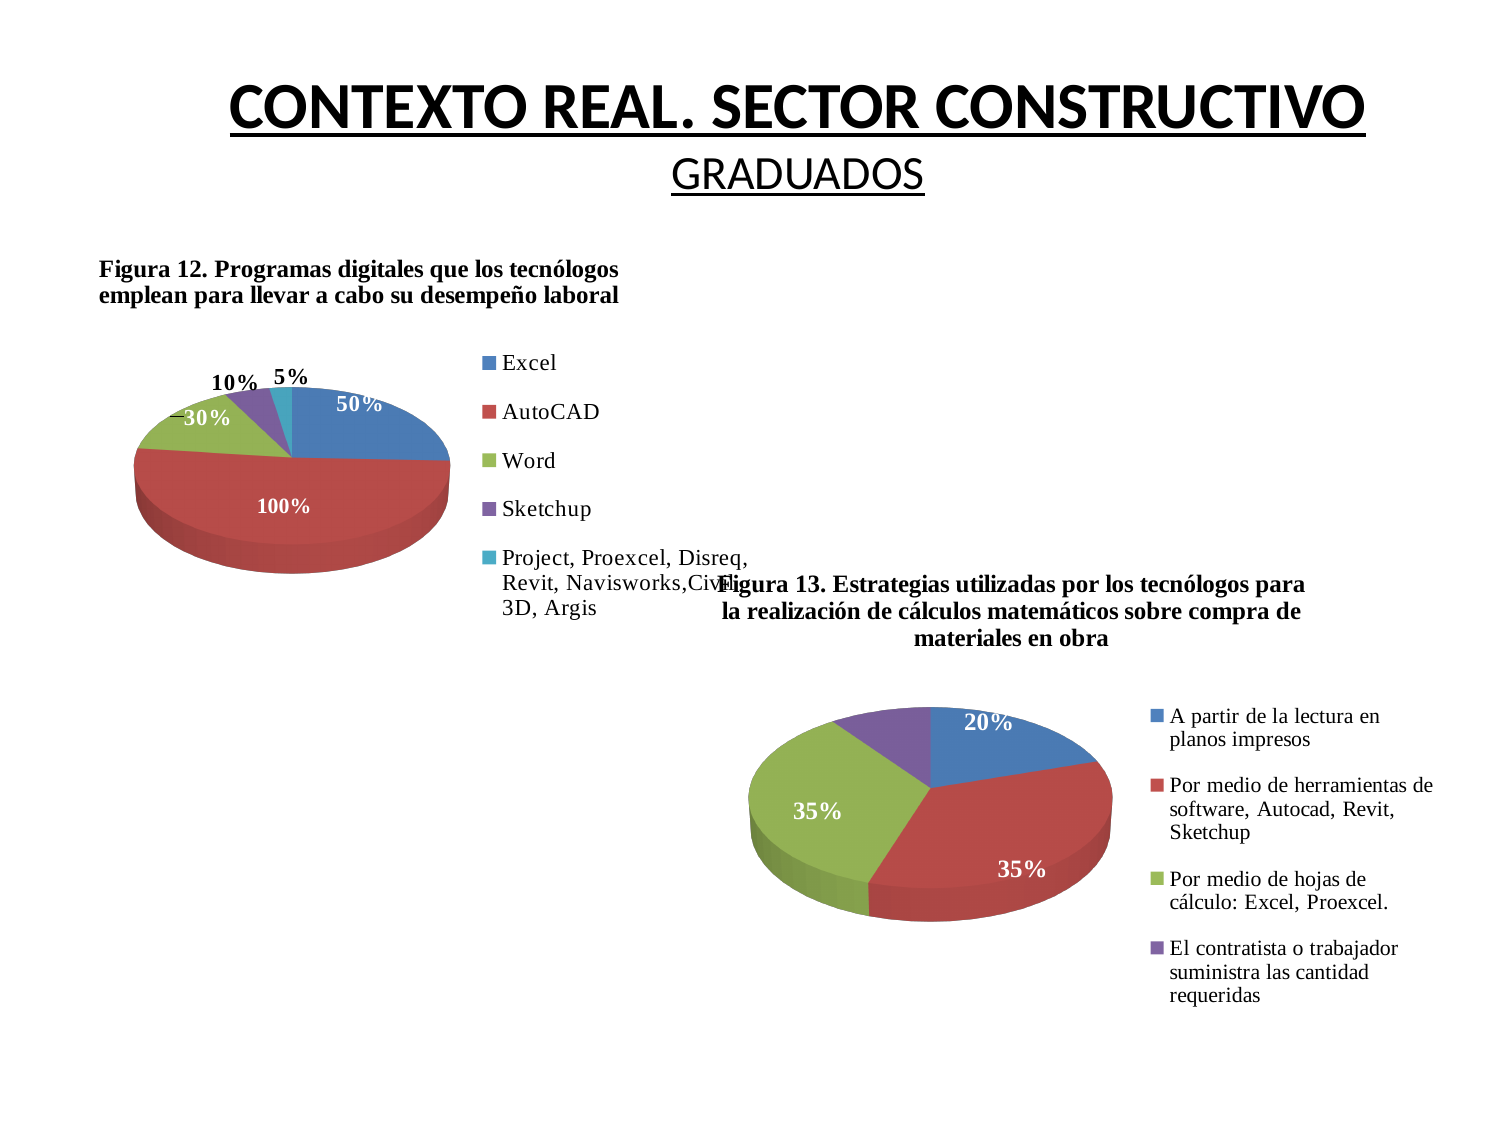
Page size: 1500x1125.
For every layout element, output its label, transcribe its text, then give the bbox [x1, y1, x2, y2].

chart [64, 231, 1448, 1049]
text_box CONTEXTO REAL. SECTOR CONSTRUCTIVO GRADUADOS [182, 54, 1413, 208]
